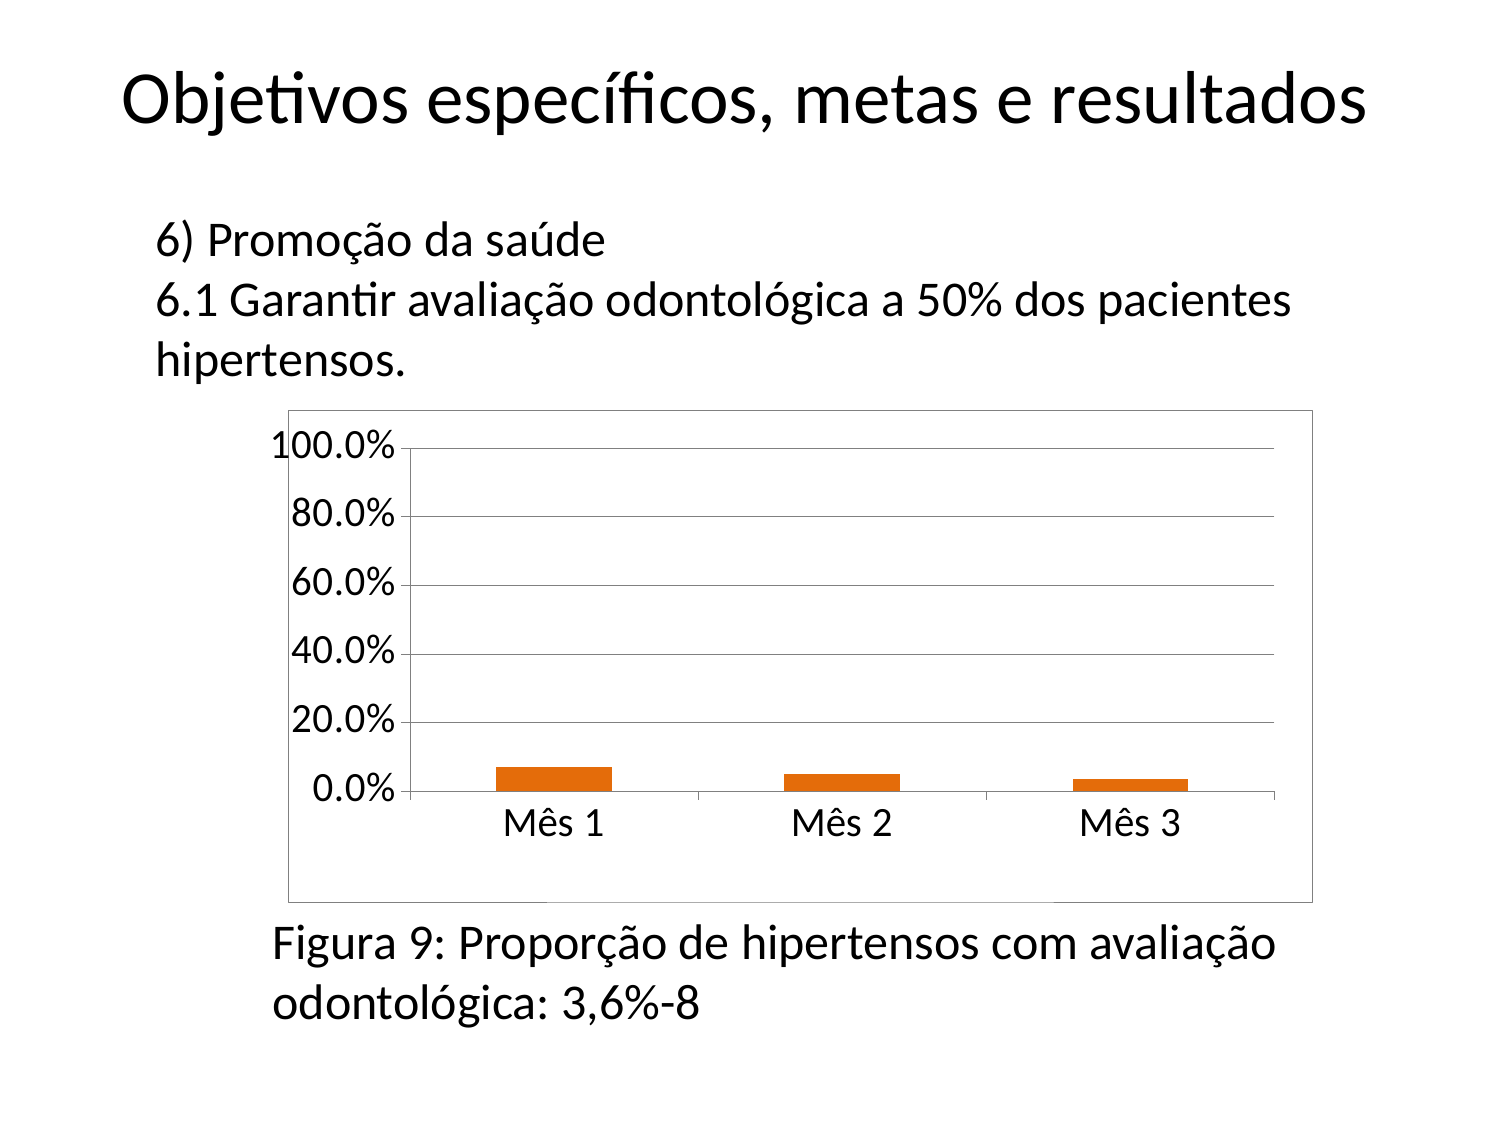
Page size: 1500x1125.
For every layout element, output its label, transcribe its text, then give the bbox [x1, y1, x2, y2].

text_box 6) Promoção da saúde 6.1 Garantir avaliação odontológica a 50% dos pacientes hipertensos. [140, 199, 1430, 394]
chart [269, 409, 1313, 903]
title Objetivos específicos, metas e resultados [70, 0, 1421, 188]
text_box Figura 9: Proporção de hipertensos com avaliação odontológica: 3,6%-8 [257, 902, 1395, 1038]
